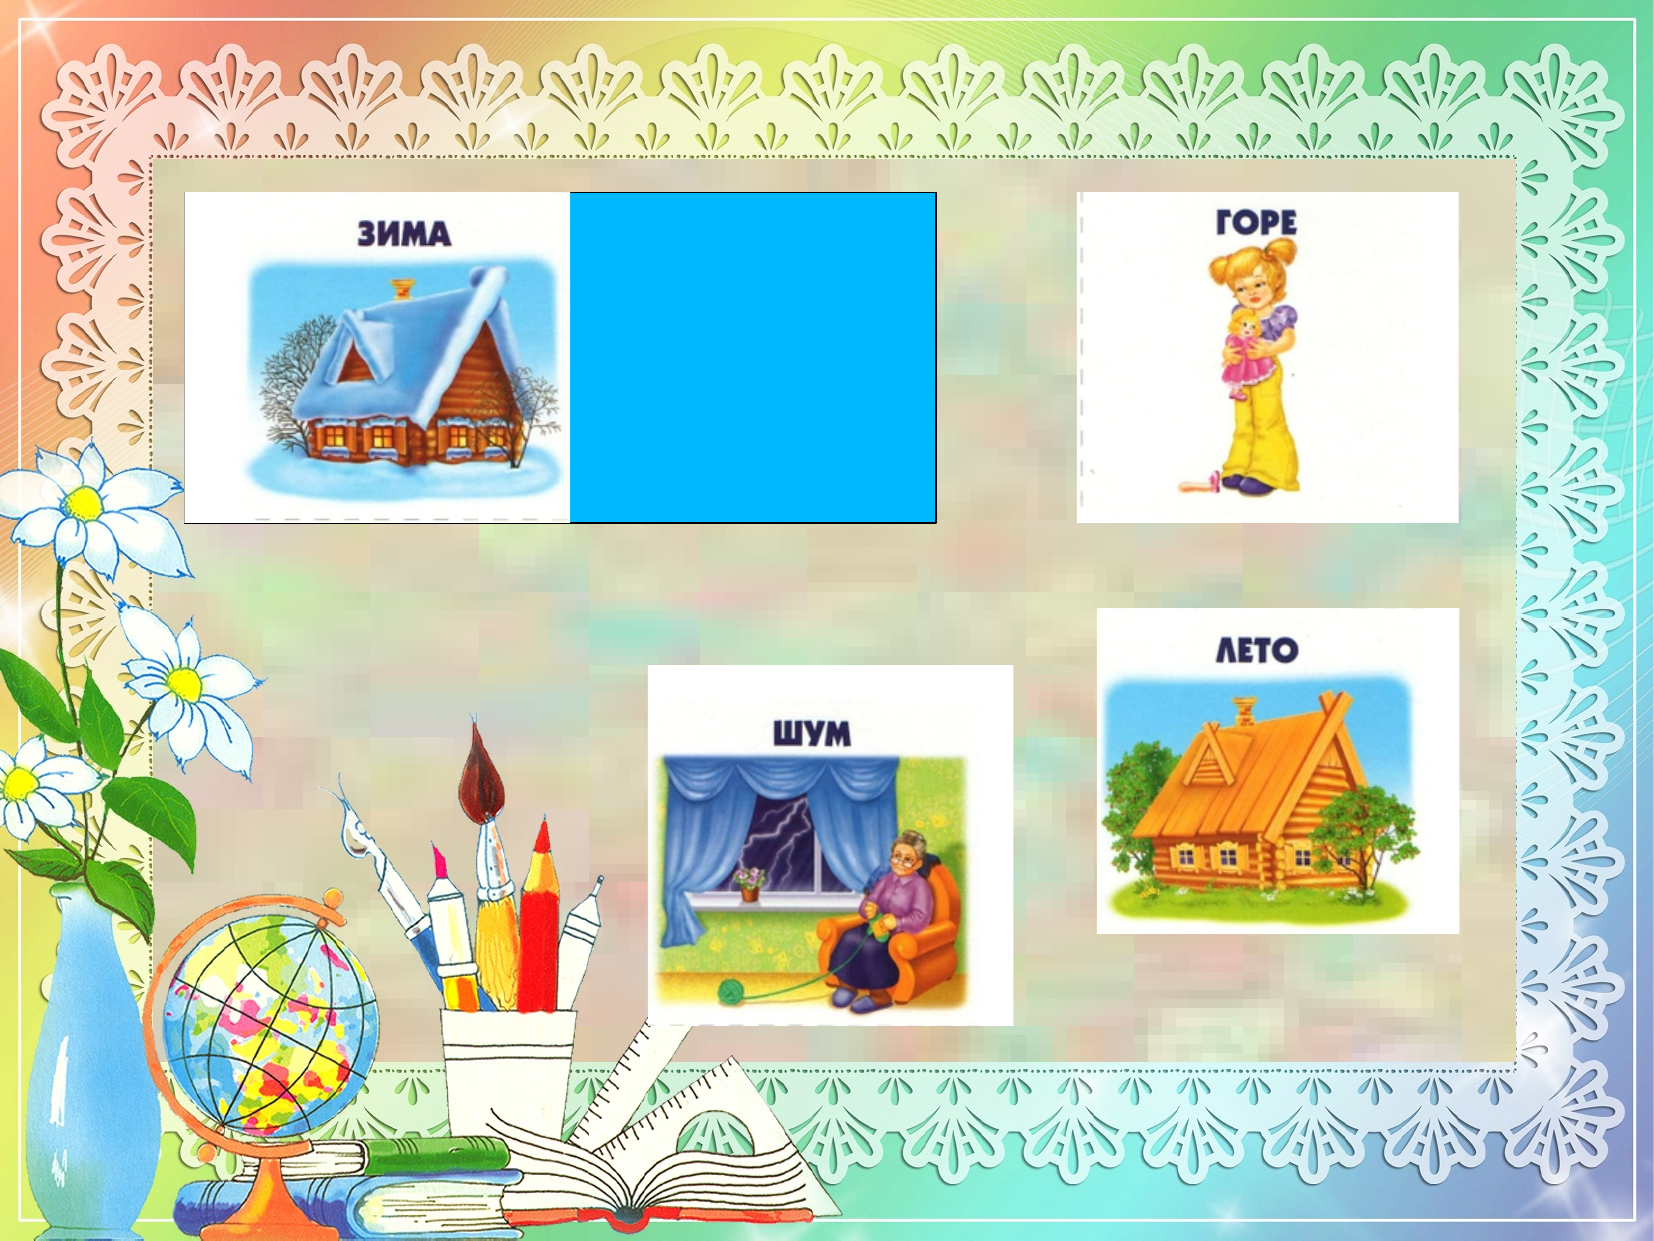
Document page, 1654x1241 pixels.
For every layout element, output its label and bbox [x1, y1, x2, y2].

text_box [571, 192, 937, 523]
picture [0, 0, 1654, 1241]
